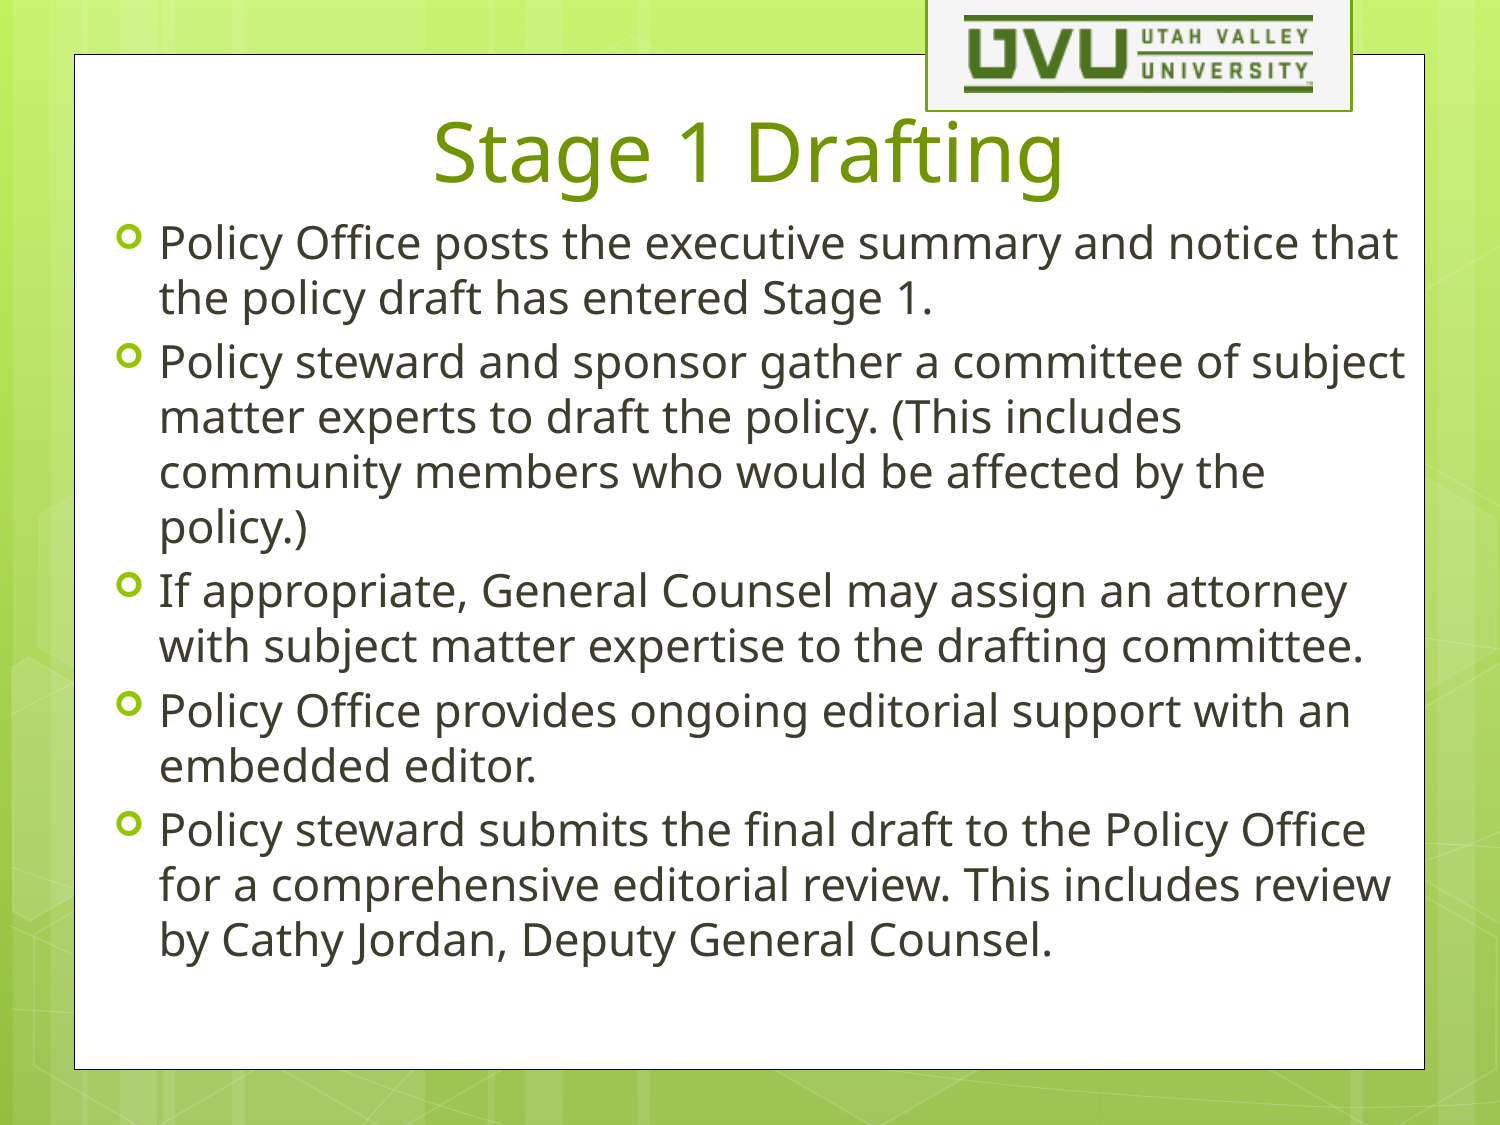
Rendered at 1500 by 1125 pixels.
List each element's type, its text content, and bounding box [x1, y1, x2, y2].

list Policy Office posts the executive summary and notice that the policy draft has entered Stage 1. Policy steward and sponsor gather a committee of subject matter experts to draft the policy. (This includes community members who would be affected by the policy.) If appropriate, General Counsel may assign an attorney with subject matter expertise to the drafting committee. Policy Office provides ongoing editorial support with an embedded editor. Policy steward submits the final draft to the Policy Office for a comprehensive editorial review. This includes review by Cathy Jordan, Deputy General Counsel. [87, 206, 1425, 1038]
picture [964, 15, 1313, 87]
title Stage 1 Drafting [173, 87, 1327, 206]
